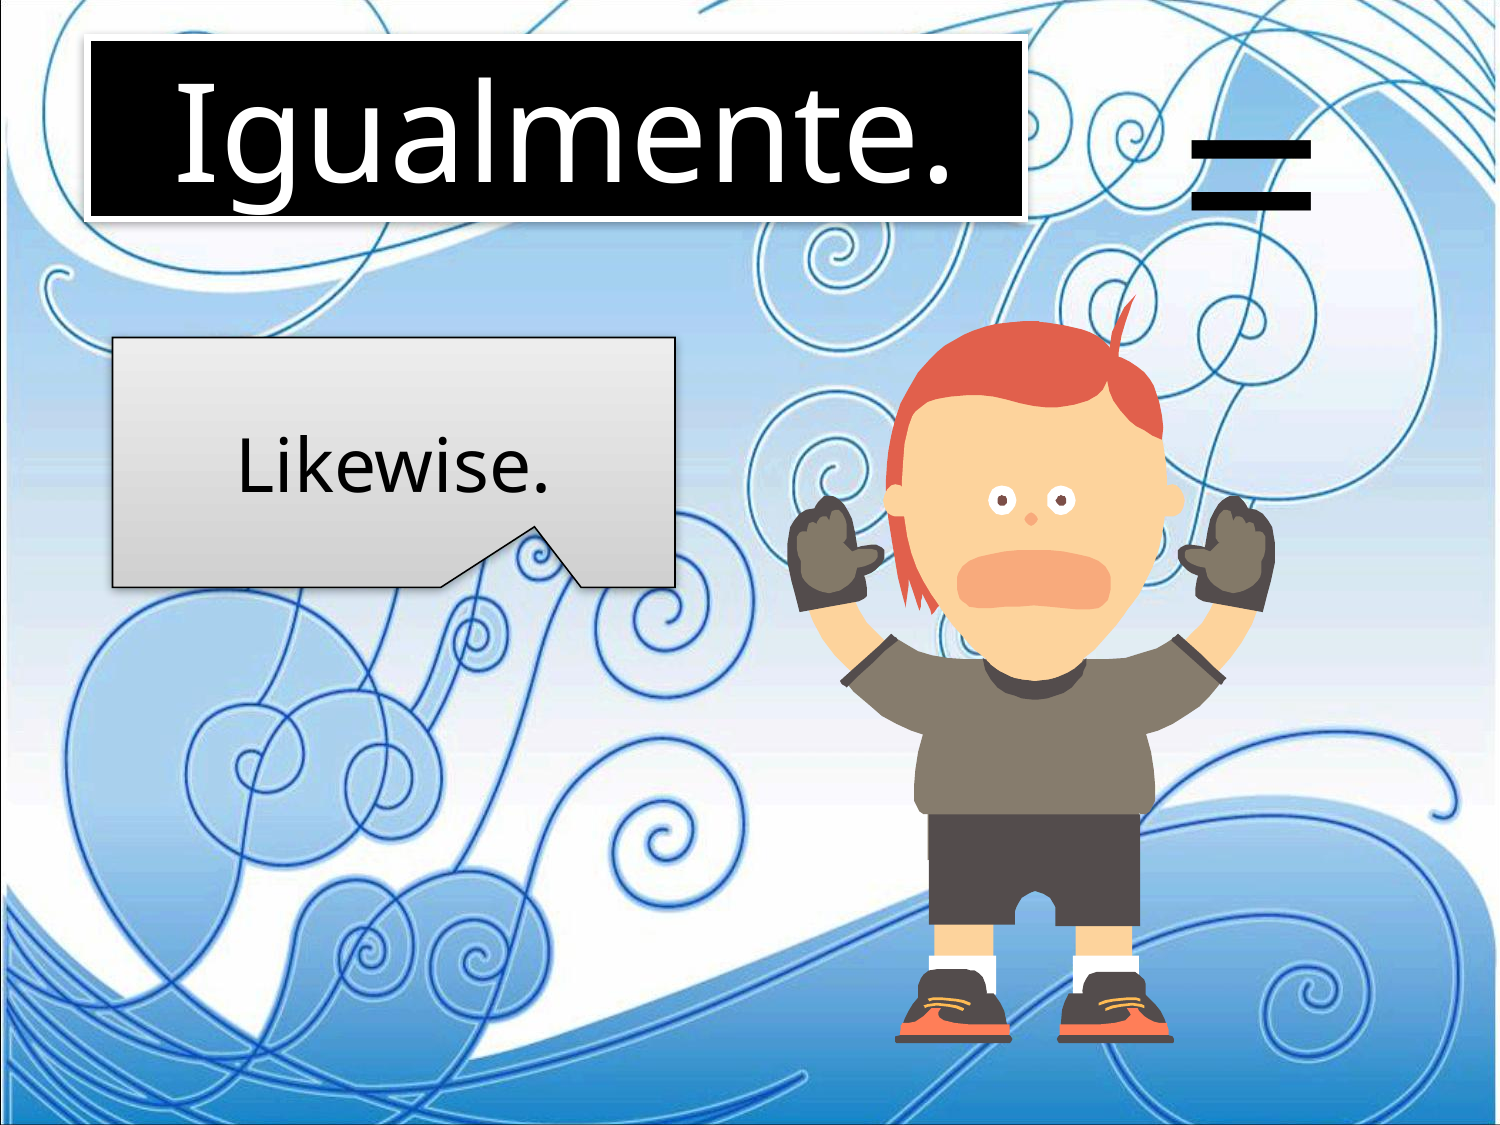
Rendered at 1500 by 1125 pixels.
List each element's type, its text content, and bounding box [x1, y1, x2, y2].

text_box [662, 424, 782, 1028]
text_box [787, 293, 1276, 1044]
text_box Igualmente. [87, 37, 1025, 220]
picture [0, 0, 1500, 1125]
text_box Likewise. [112, 337, 676, 588]
text_box = [1162, 0, 1388, 331]
